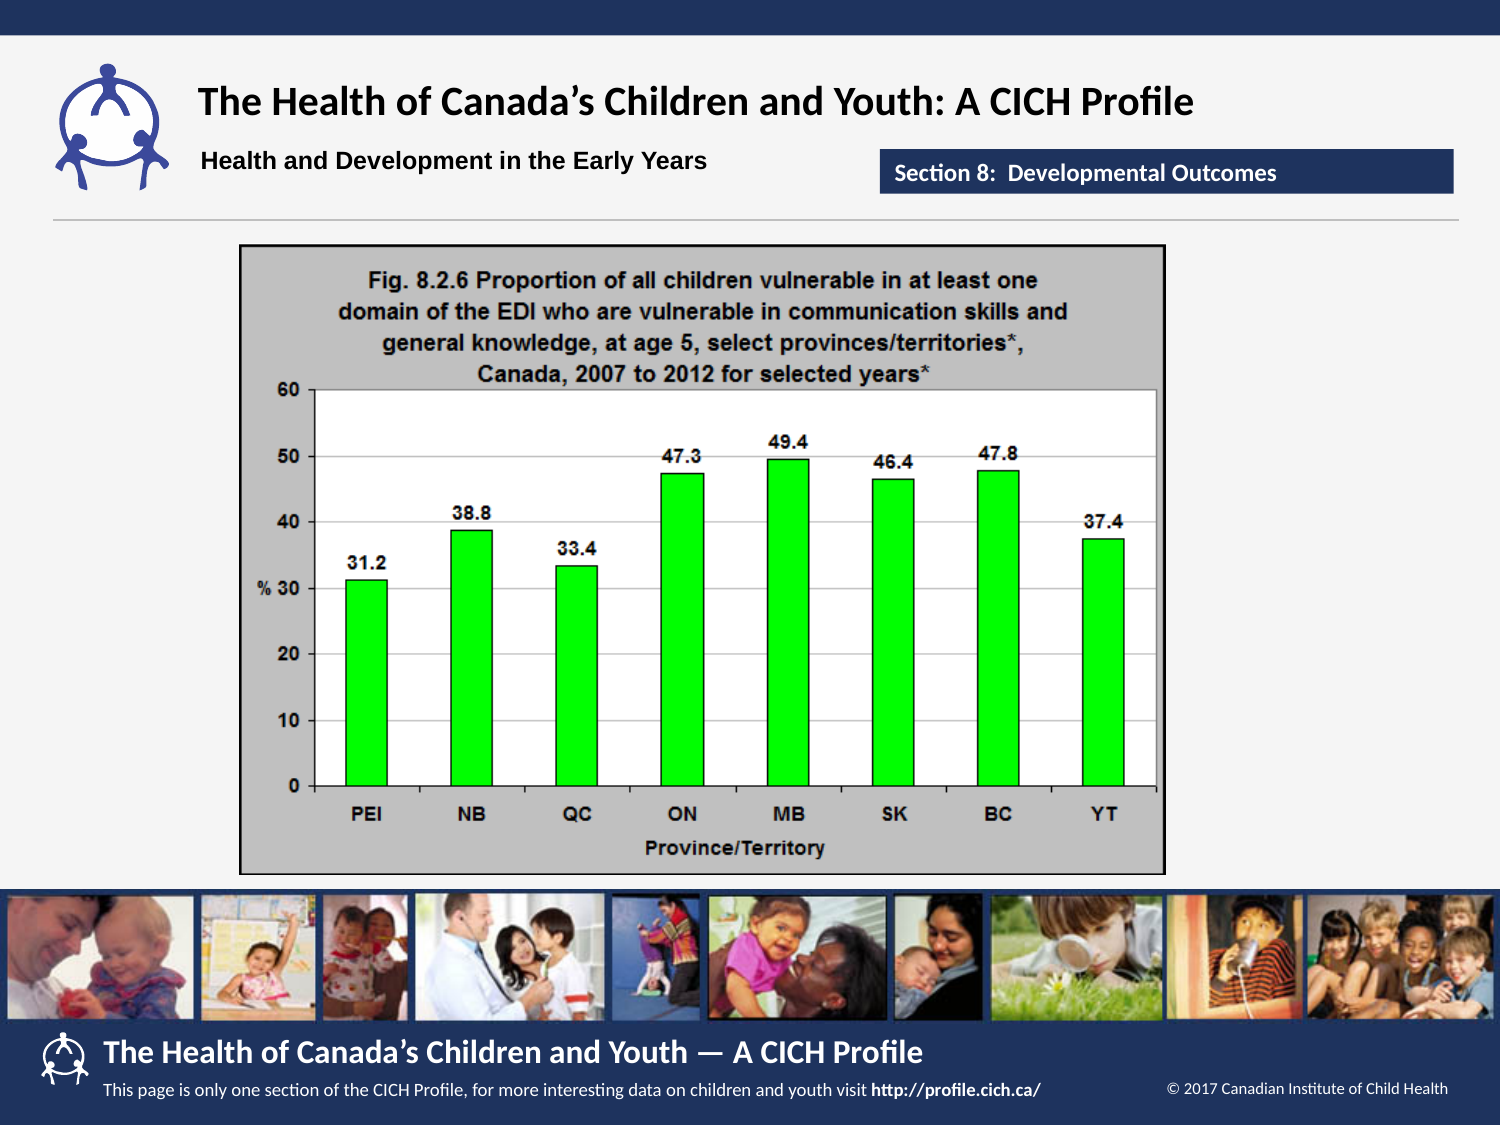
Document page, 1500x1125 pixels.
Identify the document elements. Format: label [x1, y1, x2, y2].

picture [239, 243, 1167, 875]
picture [0, 889, 1500, 1024]
